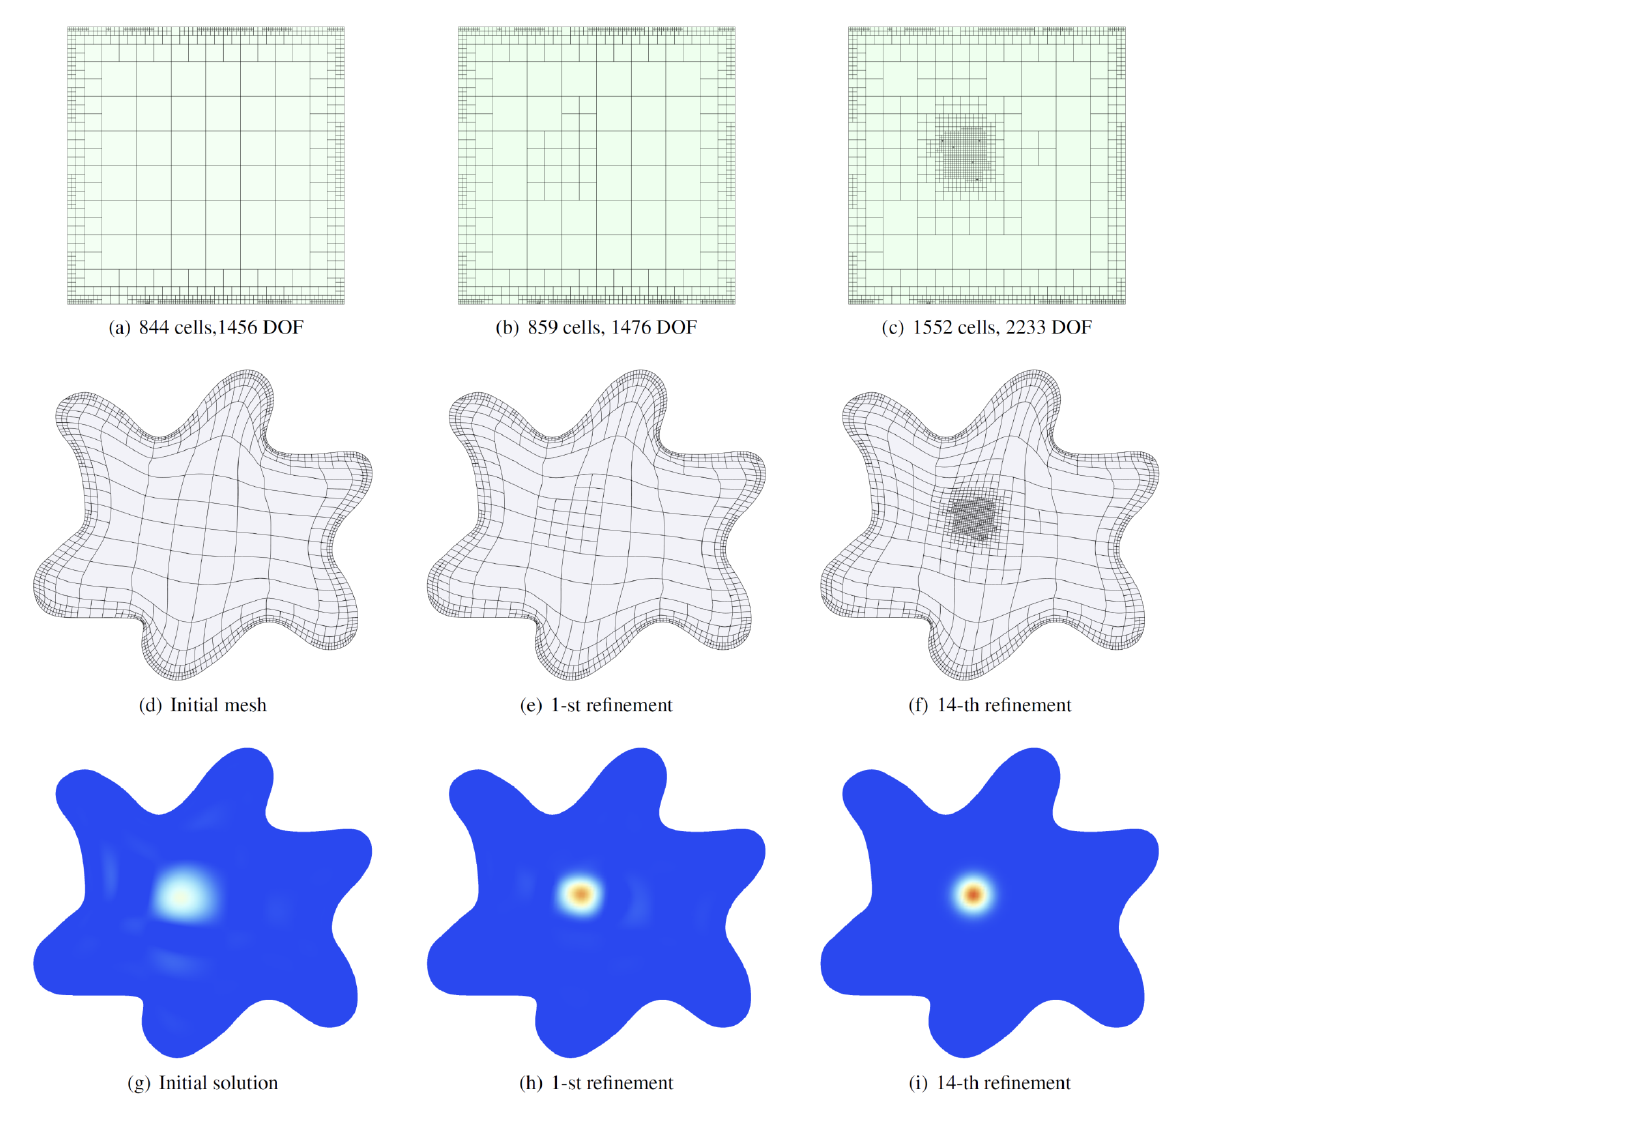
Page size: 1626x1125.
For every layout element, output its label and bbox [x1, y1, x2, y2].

picture [19, 22, 1165, 1097]
